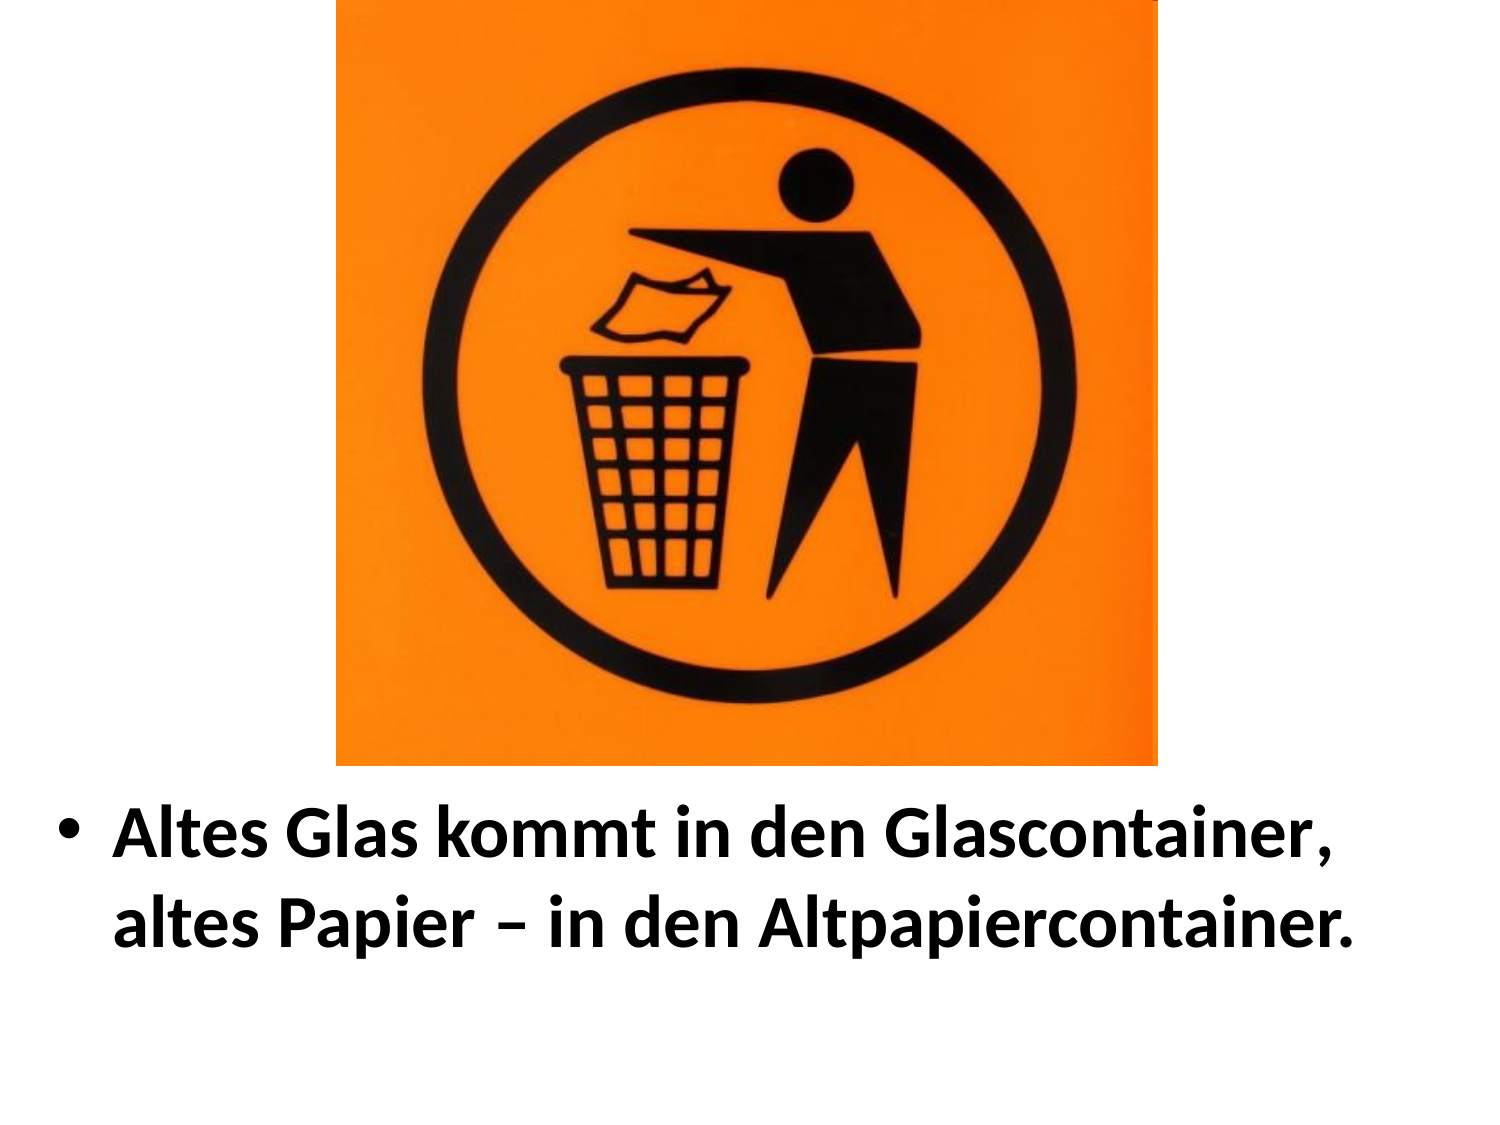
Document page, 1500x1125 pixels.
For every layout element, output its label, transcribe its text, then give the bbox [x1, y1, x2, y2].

list Altes Glas kommt in den Glascontainer, altes Papier – in den Altpapiercontainer. [41, 774, 1447, 1125]
picture [336, 0, 1158, 766]
